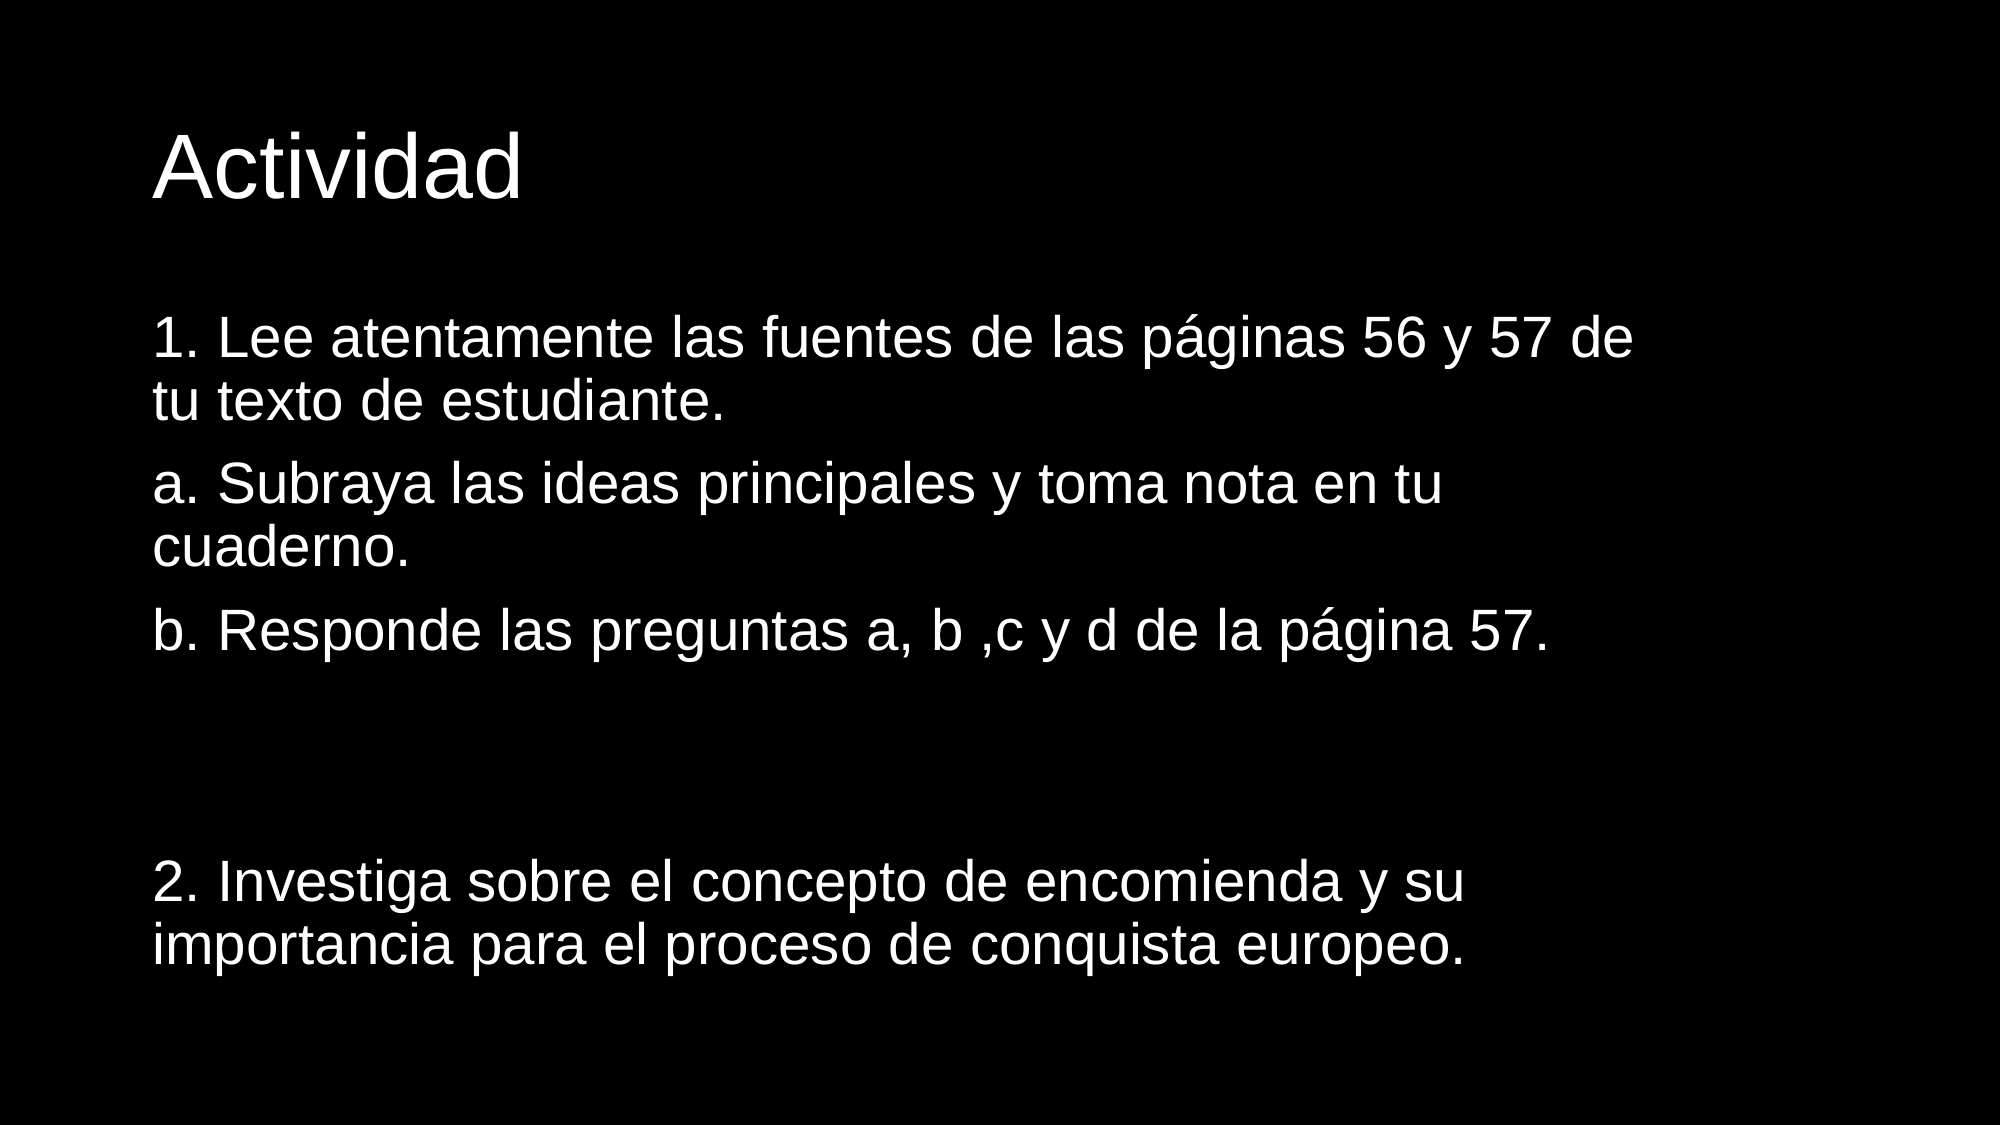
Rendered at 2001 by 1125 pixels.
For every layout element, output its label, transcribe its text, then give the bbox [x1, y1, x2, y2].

title Actividad [137, 59, 1863, 278]
list 1. Lee atentamente las fuentes de las páginas 56 y 57 de tu texto de estudiante. a. Subraya las ideas principales y toma nota en tu cuaderno. b. Responde las preguntas a, b ,c y d de la página 57. 2. Investiga sobre el concepto de encomienda y su importancia para el proceso de conquista europeo. [137, 299, 1706, 1014]
